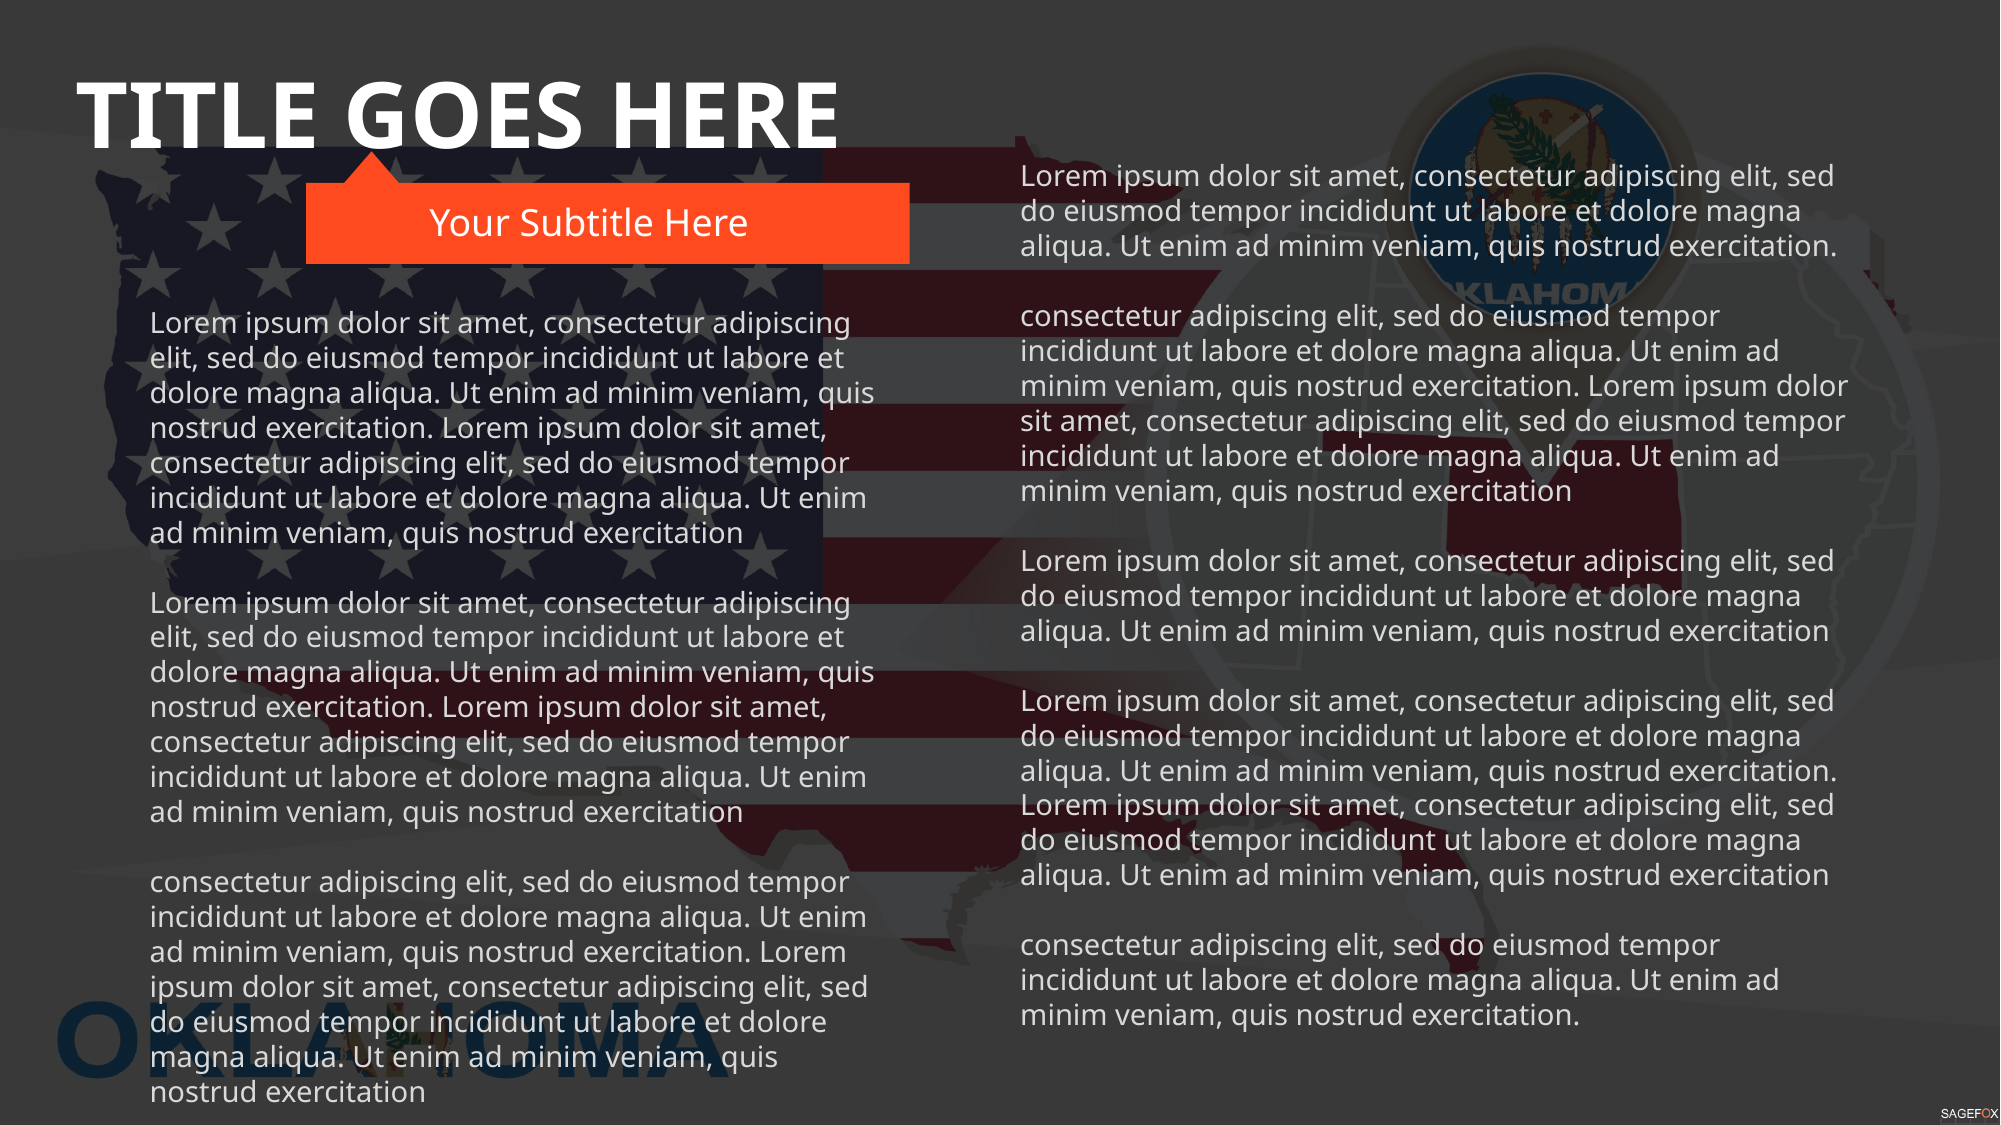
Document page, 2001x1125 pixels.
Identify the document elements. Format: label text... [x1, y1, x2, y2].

picture [1940, 0, 2001, 1125]
text_box Lorem ipsum dolor sit amet, consectetur adipiscing elit, sed do eiusmod tempor incididunt ut labore et dolore magna aliqua. Ut enim ad minim veniam, quis nostrud exercitation. consectetur adipiscing elit, sed do eiusmod tempor incididunt ut labore et dolore magna aliqua. Ut enim ad minim veniam, quis nostrud exercitation. Lorem ipsum dolor sit amet, consectetur adipiscing elit, sed do eiusmod tempor incididunt ut labore et dolore magna aliqua. Ut enim ad minim veniam, quis nostrud exercitation Lorem ipsum dolor sit amet, consectetur adipiscing elit, sed do eiusmod tempor incididunt ut labore et dolore magna aliqua. Ut enim ad minim veniam, quis nostrud exercitation Lorem ipsum dolor sit amet, consectetur adipiscing elit, sed do eiusmod tempor incididunt ut labore et dolore magna aliqua. Ut enim ad minim veniam, quis nostrud exercitation. Lorem ipsum dolor sit amet, consectetur adipiscing elit, sed do eiusmod tempor incididunt ut labore et dolore magna aliqua. Ut enim ad minim veniam, quis nostrud exercitation consectetur adipiscing elit, sed do eiusmod tempor incididunt ut labore et dolore magna aliqua. Ut enim ad minim veniam, quis nostrud exercitation. [1005, 150, 1876, 1039]
text_box Lorem ipsum dolor sit amet, consectetur adipiscing elit, sed do eiusmod tempor incididunt ut labore et dolore magna aliqua. Ut enim ad minim veniam, quis nostrud exercitation. Lorem ipsum dolor sit amet, consectetur adipiscing elit, sed do eiusmod tempor incididunt ut labore et dolore magna aliqua. Ut enim ad minim veniam, quis nostrud exercitation Lorem ipsum dolor sit amet, consectetur adipiscing elit, sed do eiusmod tempor incididunt ut labore et dolore magna aliqua. Ut enim ad minim veniam, quis nostrud exercitation. Lorem ipsum dolor sit amet, consectetur adipiscing elit, sed do eiusmod tempor incididunt ut labore et dolore magna aliqua. Ut enim ad minim veniam, quis nostrud exercitation consectetur adipiscing elit, sed do eiusmod tempor incididunt ut labore et dolore magna aliqua. Ut enim ad minim veniam, quis nostrud exercitation. Lorem ipsum dolor sit amet, consectetur adipiscing elit, sed do eiusmod tempor incididunt ut labore et dolore magna aliqua. Ut enim ad minim veniam, quis nostrud exercitation [134, 296, 897, 1125]
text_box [306, 151, 910, 264]
text_box TITLE GOES HERE [60, 49, 965, 175]
